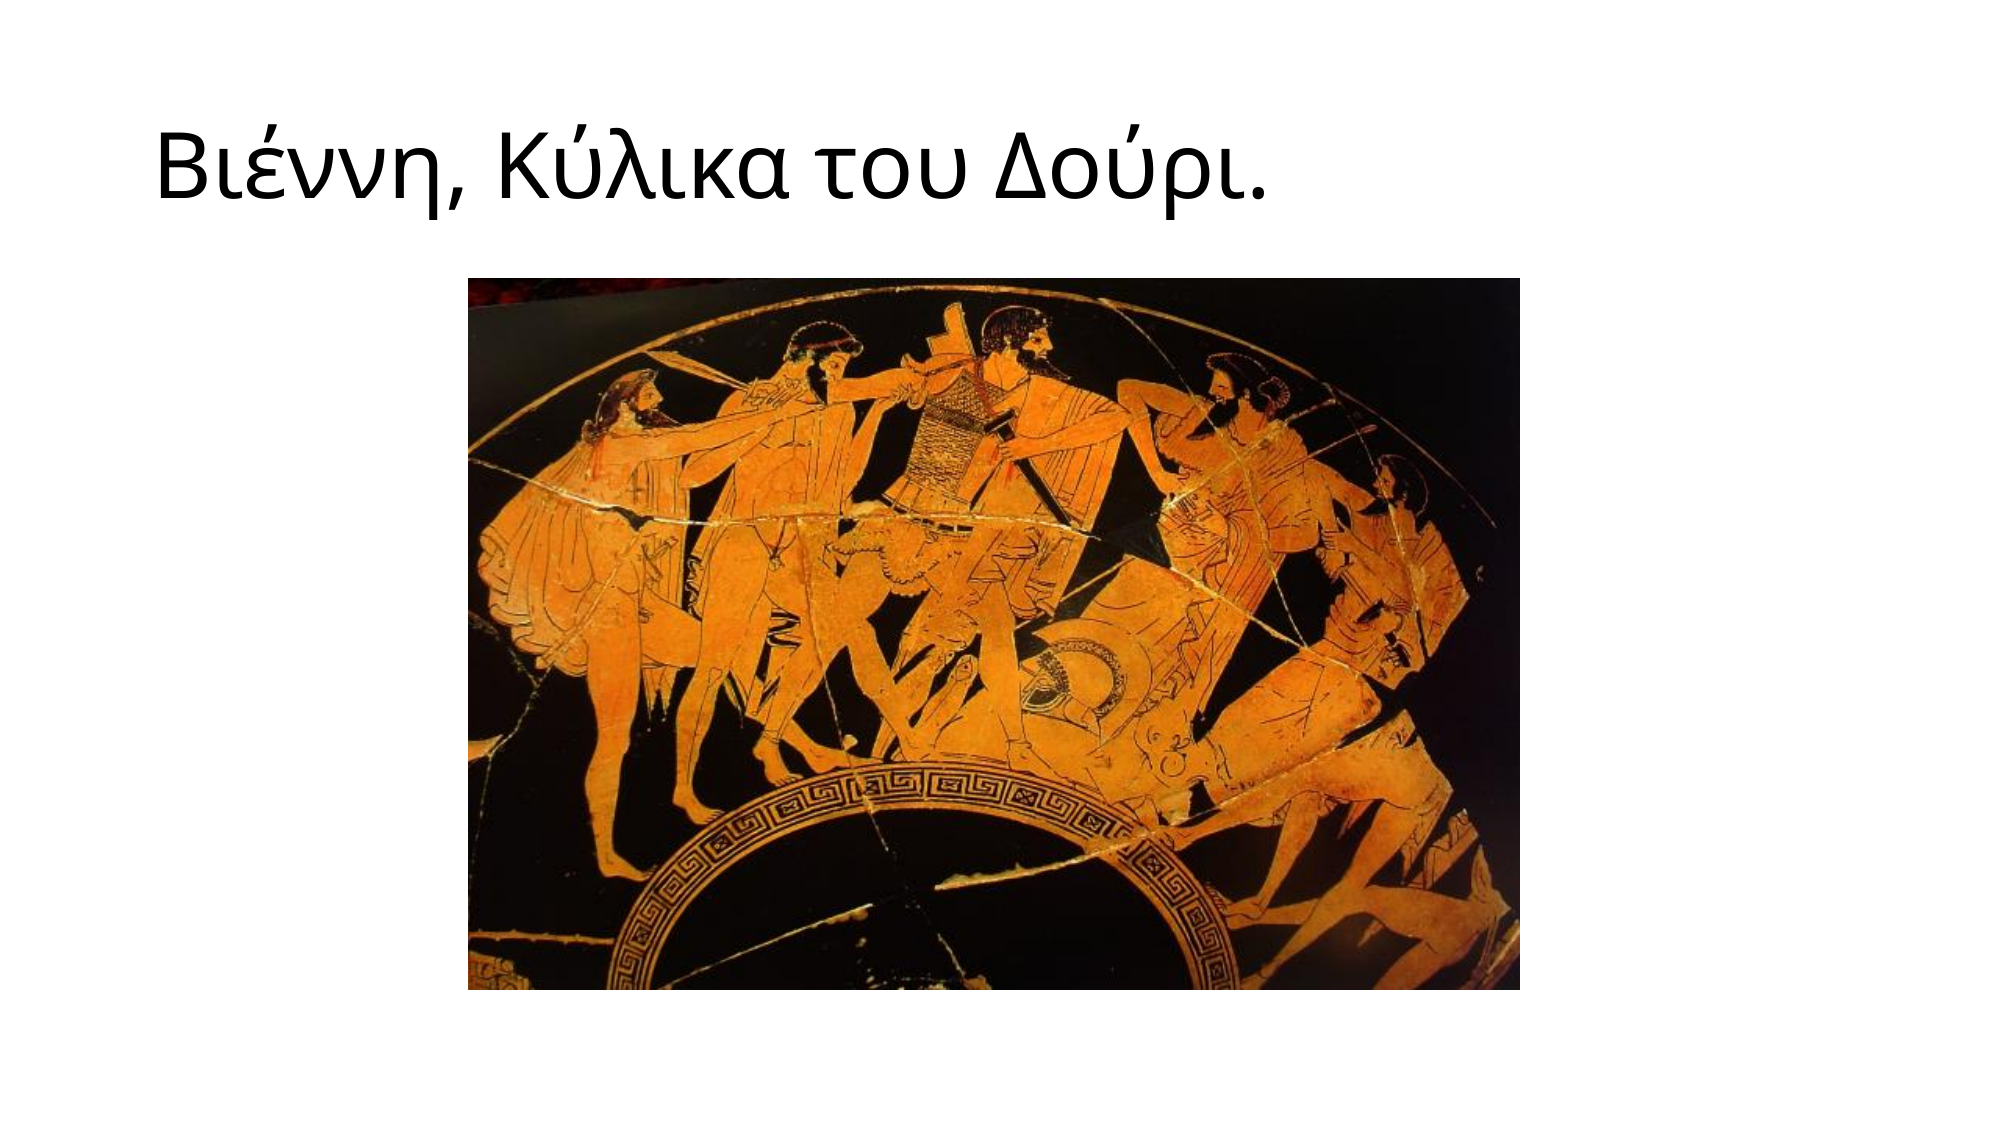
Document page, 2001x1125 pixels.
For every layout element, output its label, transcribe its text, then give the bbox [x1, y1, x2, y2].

title Βιέννη, Κύλικα του Δούρι. [137, 59, 1863, 278]
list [468, 278, 1520, 990]
